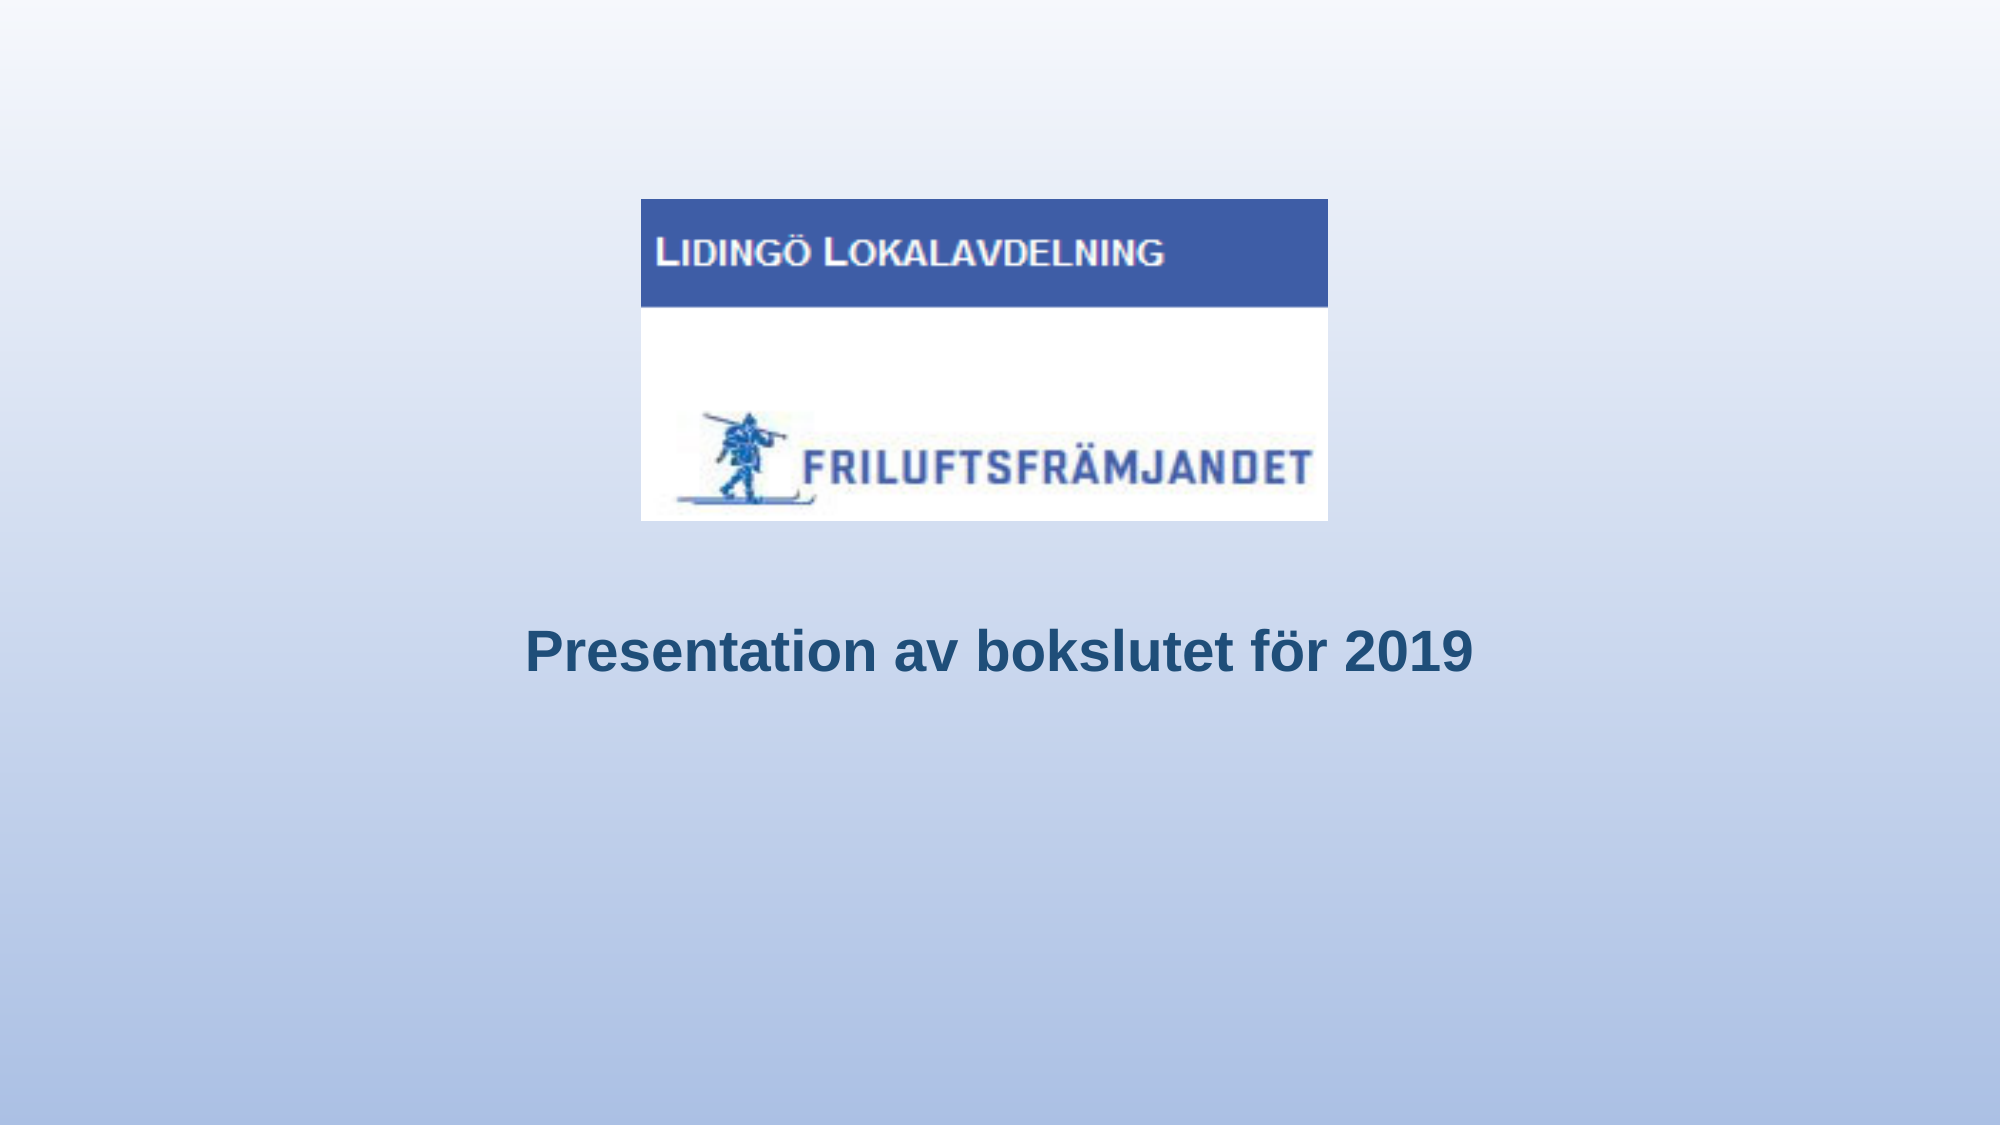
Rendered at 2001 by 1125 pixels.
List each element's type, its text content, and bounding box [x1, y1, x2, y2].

picture [641, 199, 1328, 521]
subtitle Presentation av bokslutet för 2019 [249, 613, 1750, 863]
